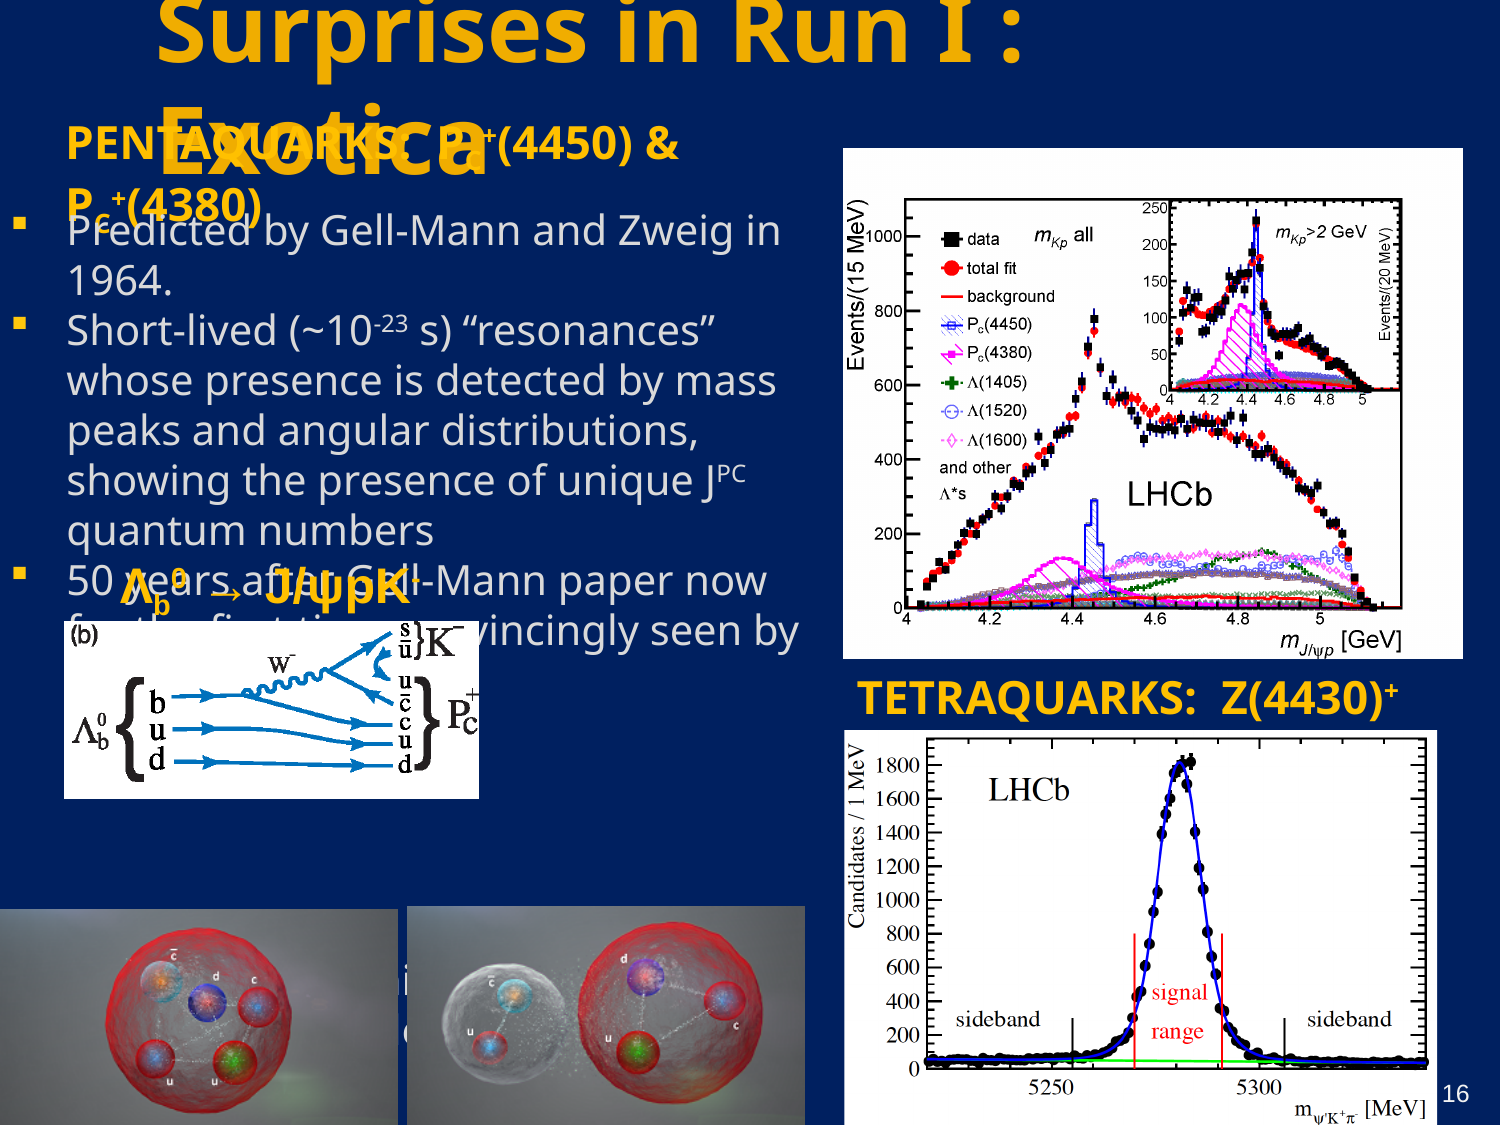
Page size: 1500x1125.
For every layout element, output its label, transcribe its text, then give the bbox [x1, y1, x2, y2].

list TetraQuarks: Z(4430)+ [832, 633, 1496, 751]
picture [64, 621, 479, 799]
slide_number 16 [1443, 1062, 1485, 1108]
title Surprises in Run I : Exotica [140, 0, 1365, 147]
text_box Λb0 → J/ψpK- [105, 545, 436, 619]
text_box Predicted by Gell-Mann and Zweig in 1964. Short-lived (~10-23 s) “resonances” whose presence is detected by mass peaks and angular distributions, showing the presence of unique JPC quantum numbers 50 years after Gell-Mann paper now for the first time convincingly seen by LHCb in decays. “internal mechanism” of quark interactions inside pentaquarks to be understood: [0, 196, 820, 1112]
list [844, 730, 1438, 1125]
list Pentaquarks: Pc+(4450) & Pc+(4380) [41, 113, 869, 231]
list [843, 149, 1463, 659]
picture [407, 906, 805, 1125]
picture [0, 909, 398, 1125]
